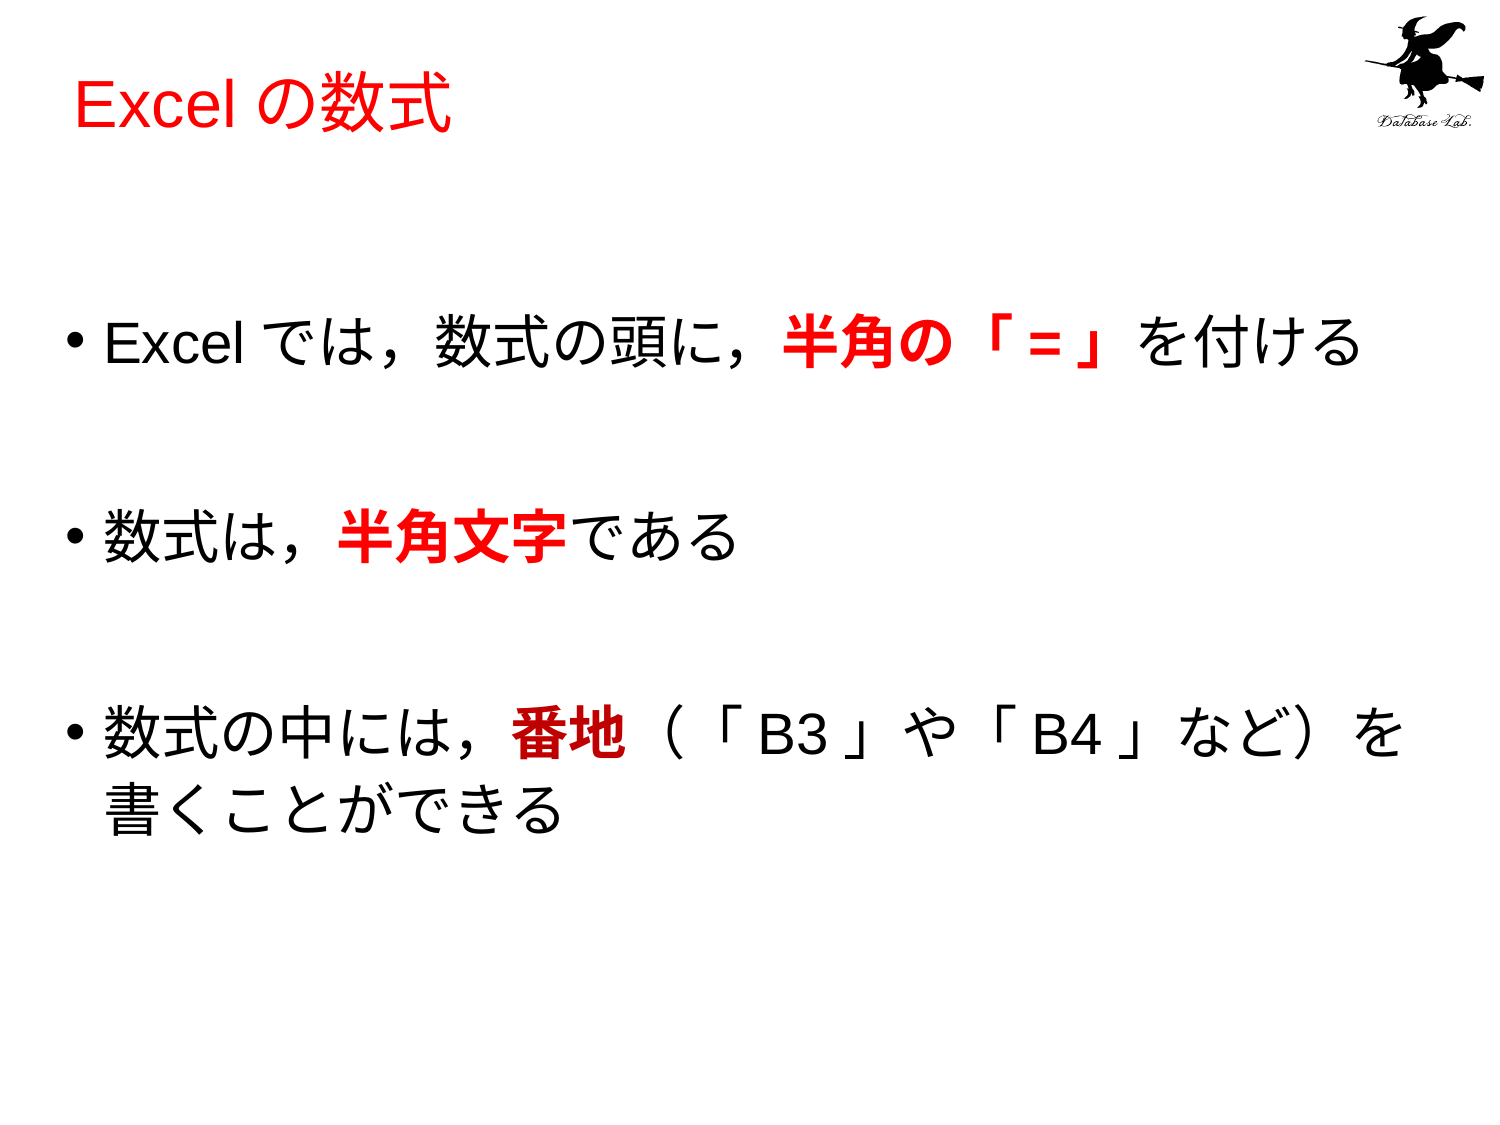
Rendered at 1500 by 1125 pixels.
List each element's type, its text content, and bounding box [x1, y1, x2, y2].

picture [1362, 14, 1486, 130]
title Excelの数式 [58, 64, 1353, 147]
list Excelでは，数式の頭に，半角の「=」を付ける 数式は，半角文字である 数式の中には，番地（「B3」や「B4」など）を書くことができる [50, 290, 1448, 526]
